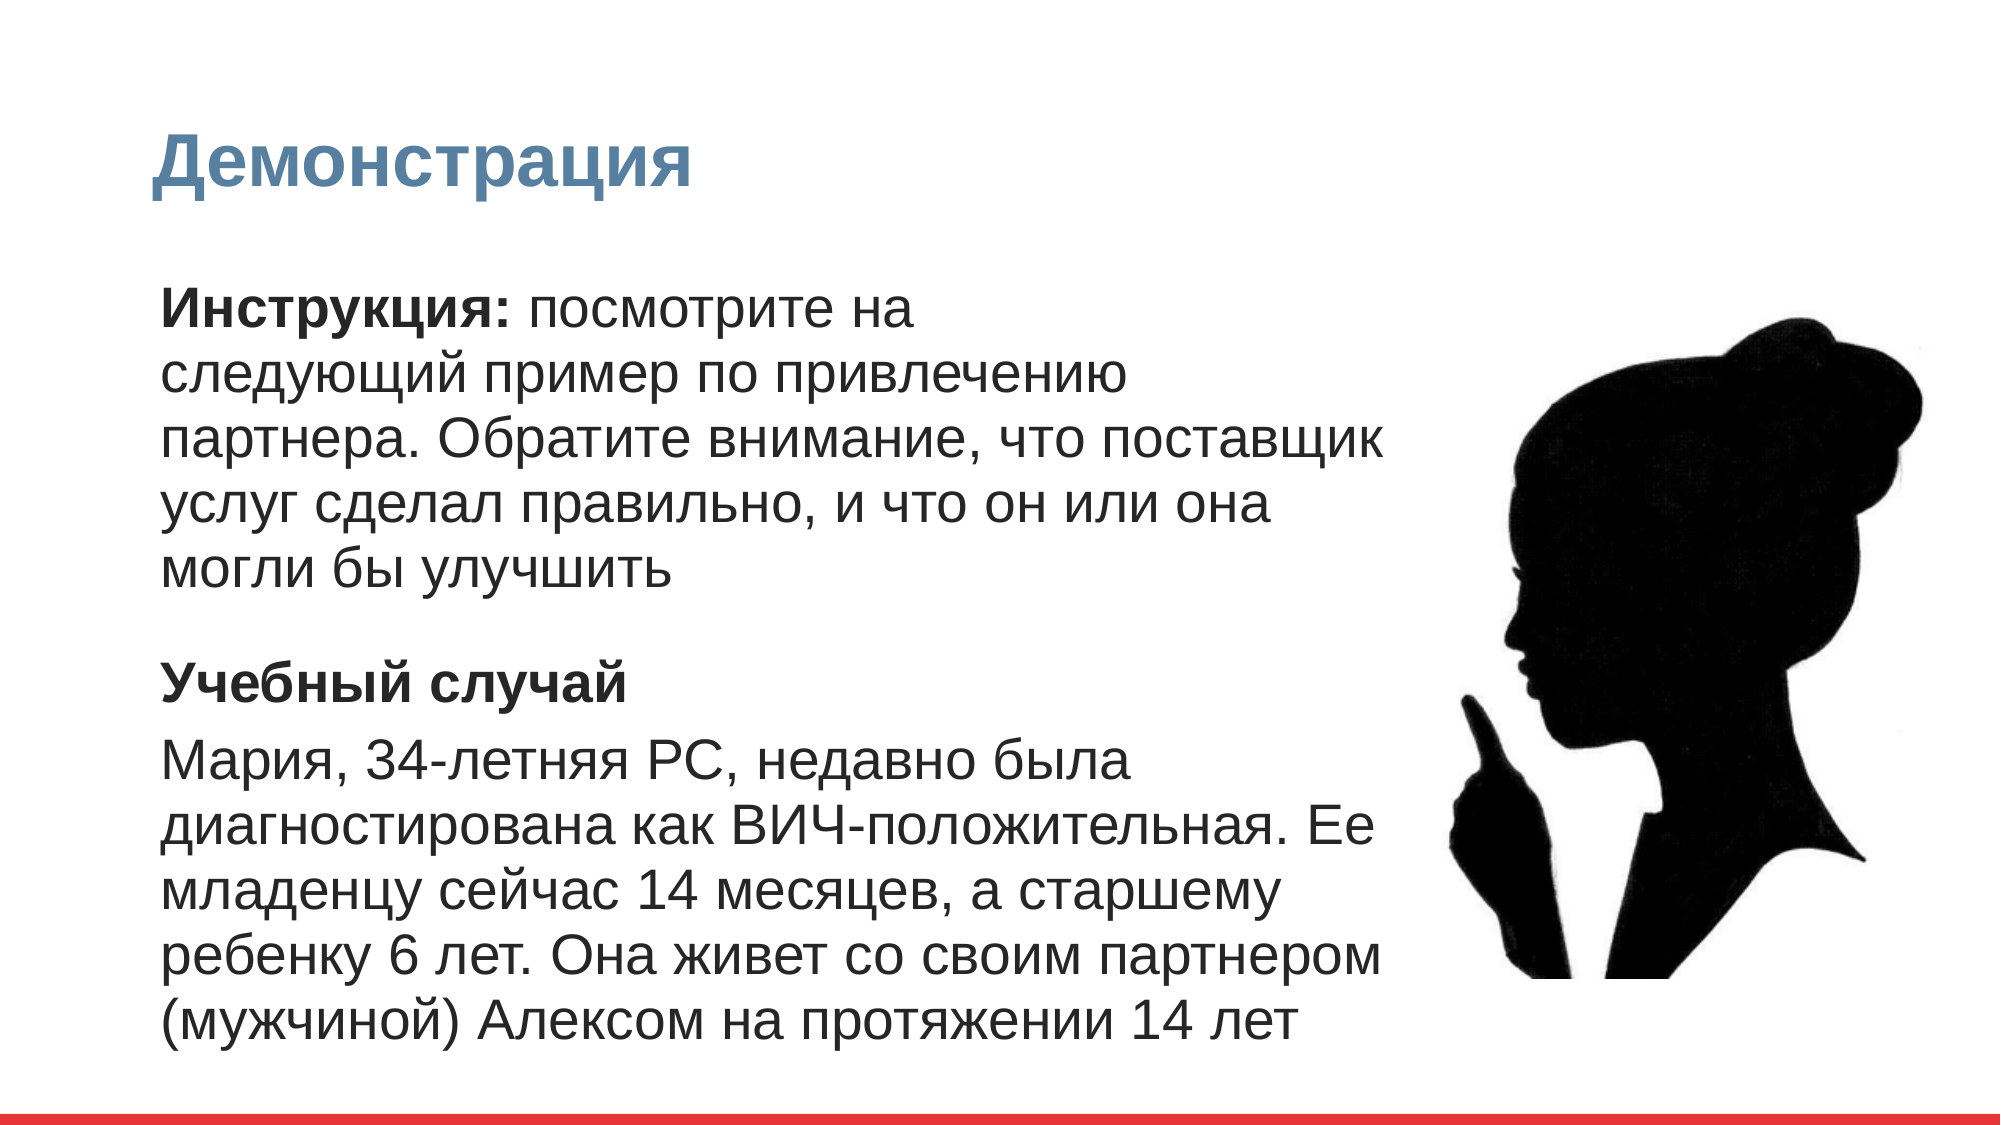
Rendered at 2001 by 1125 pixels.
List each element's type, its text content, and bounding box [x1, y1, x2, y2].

list Инструкция: посмотрите на следующий пример по привлечению партнера. Обратите внимание, что поставщик услуг сделал правильно, и что он или она могли бы улучшить Учебный случай Мария, 34-летняя РС, недавно была диагностирована как ВИЧ-положительная. Ее младенцу сейчас 14 месяцев, а старшему ребенку 6 лет. Она живет со своим партнером (мужчиной) Алексом на протяжении 14 лет [137, 278, 1414, 1078]
picture [1339, 277, 1963, 979]
text_box [137, 59, 1863, 278]
